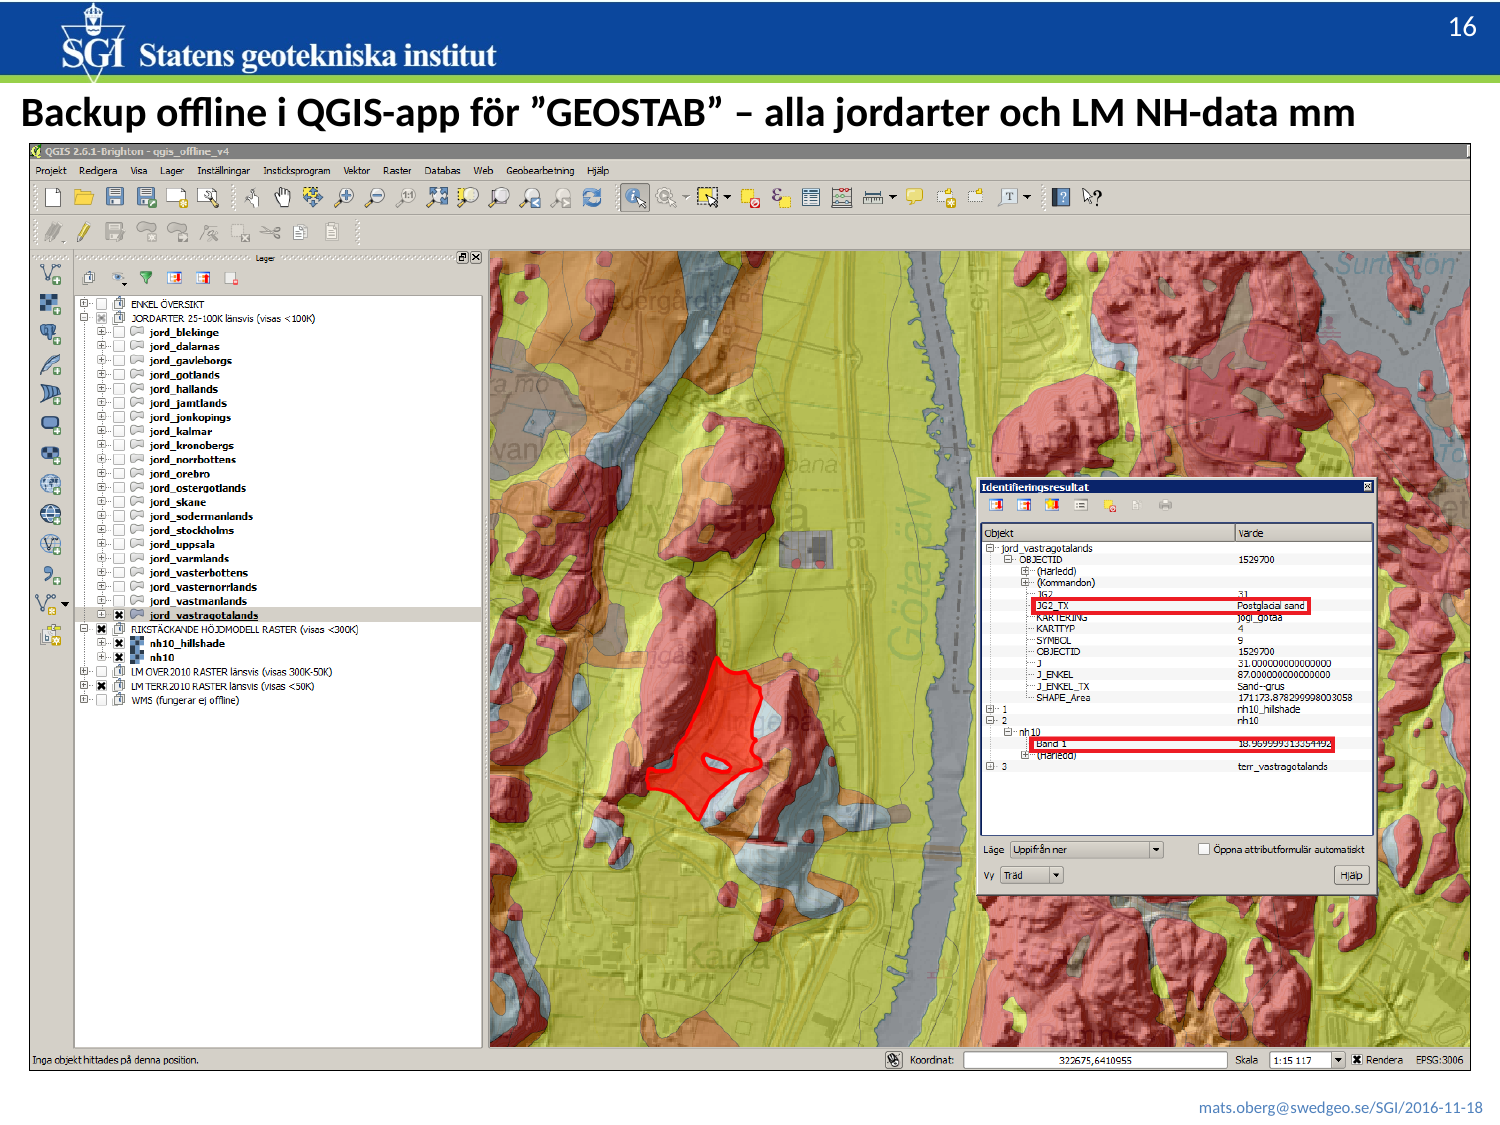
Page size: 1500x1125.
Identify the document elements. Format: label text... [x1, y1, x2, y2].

picture [0, 0, 1500, 83]
text_box Backup offline i QGIS-app för ”GEOSTAB” – alla jordarter och LM NH-data mm [6, 77, 1373, 143]
picture [29, 142, 1471, 1072]
